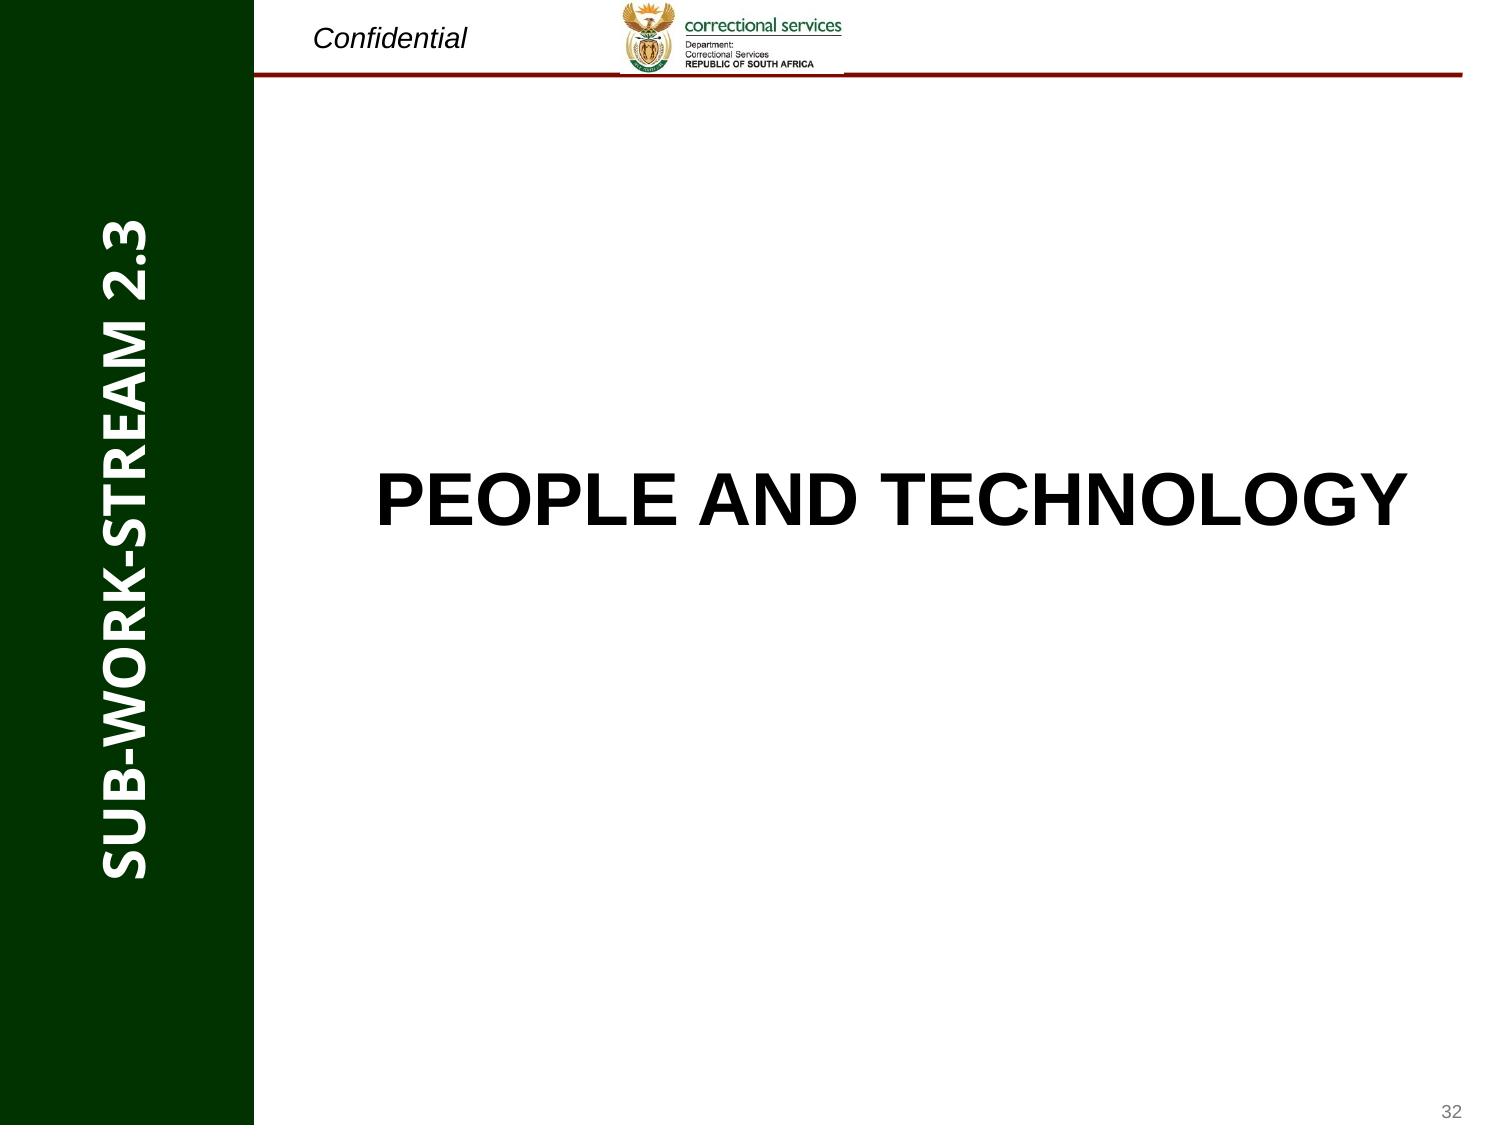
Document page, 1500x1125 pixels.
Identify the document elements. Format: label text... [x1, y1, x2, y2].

text_box SUB-WORK-STREAM 2.3 [0, 0, 254, 1125]
text_box PEOPLE AND TECHNOLOGY [360, 397, 1460, 576]
picture [620, 0, 844, 74]
